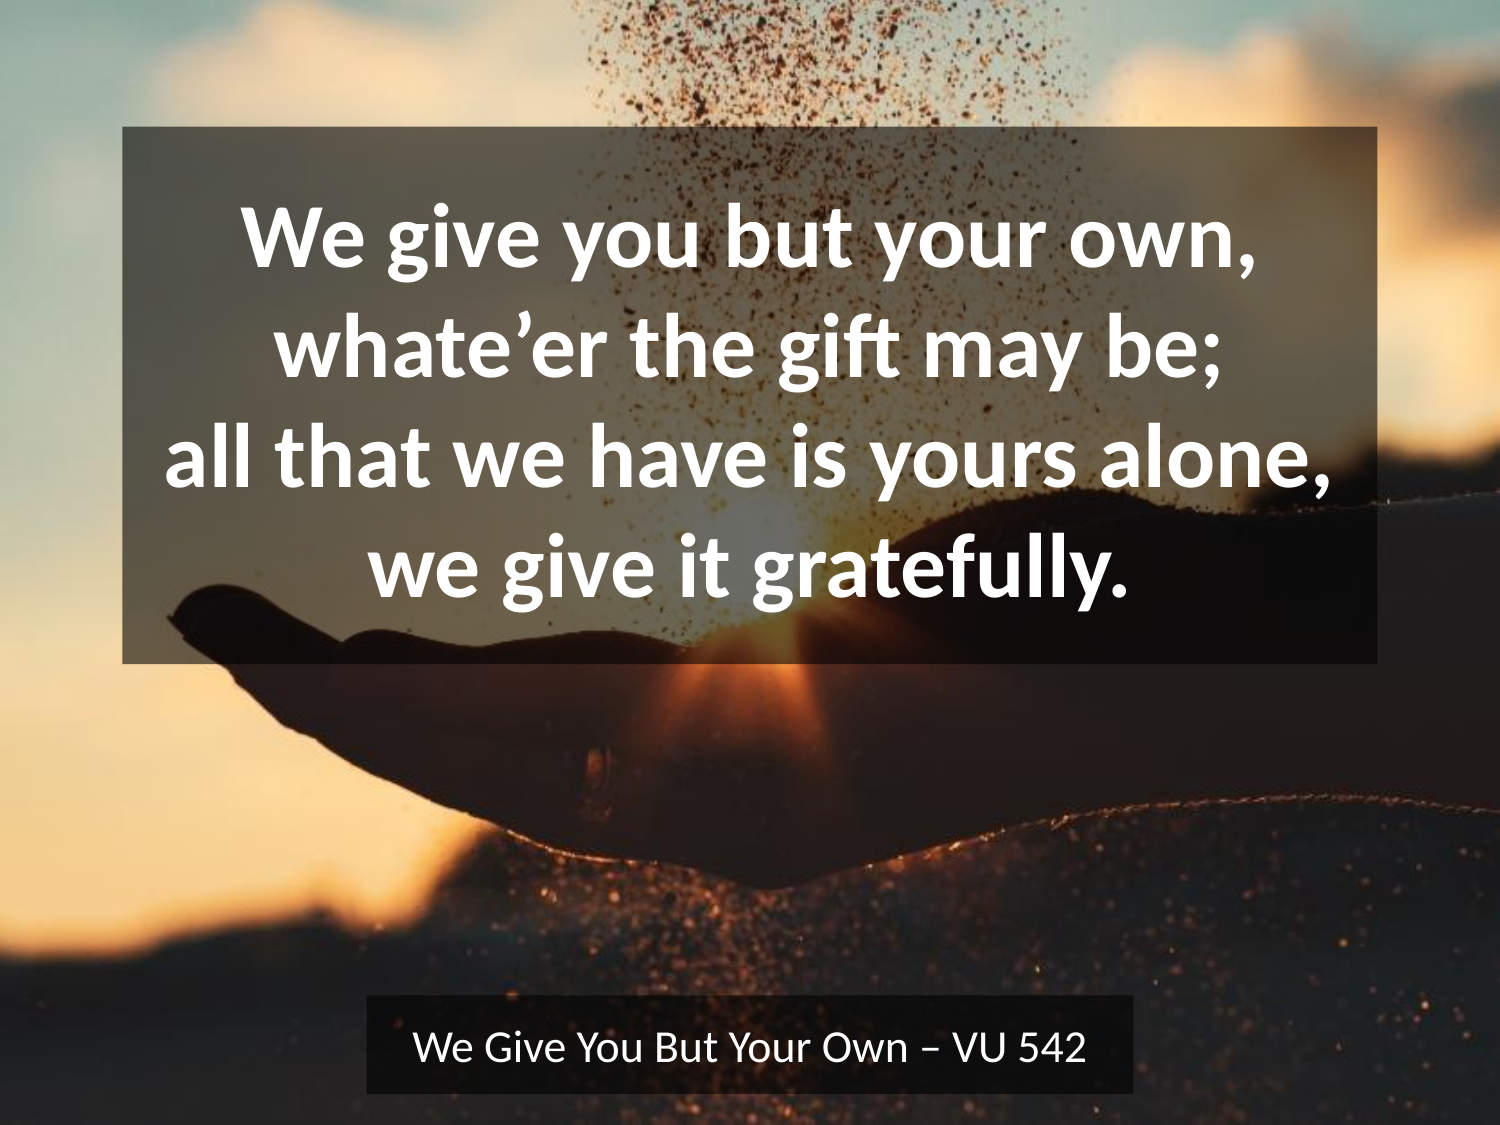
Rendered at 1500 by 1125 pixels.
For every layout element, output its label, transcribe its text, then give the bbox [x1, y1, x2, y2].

title We Give You But Your Own – VU 542 [366, 995, 1134, 1094]
text_box We give you but your own, whate’er the gift may be; all that we have is yours alone, we give it gratefully. [122, 126, 1378, 665]
picture [0, 0, 1500, 1125]
